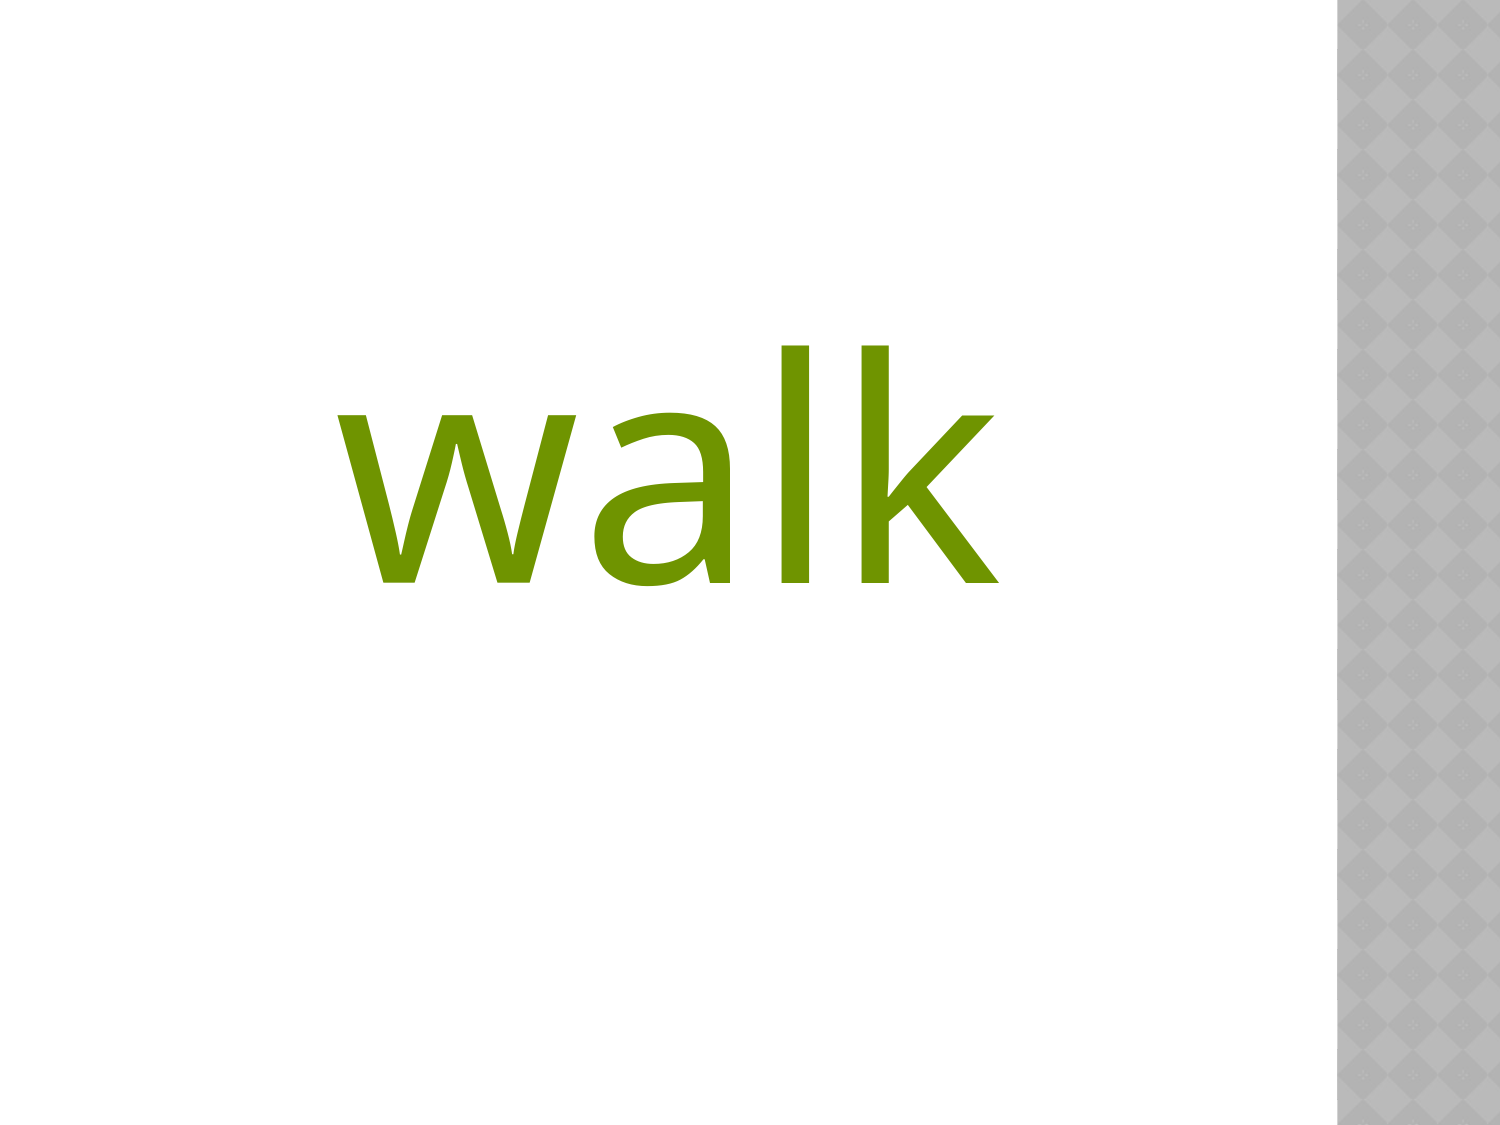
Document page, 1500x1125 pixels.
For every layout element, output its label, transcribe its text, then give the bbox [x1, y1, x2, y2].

list walk [75, 264, 1263, 1059]
